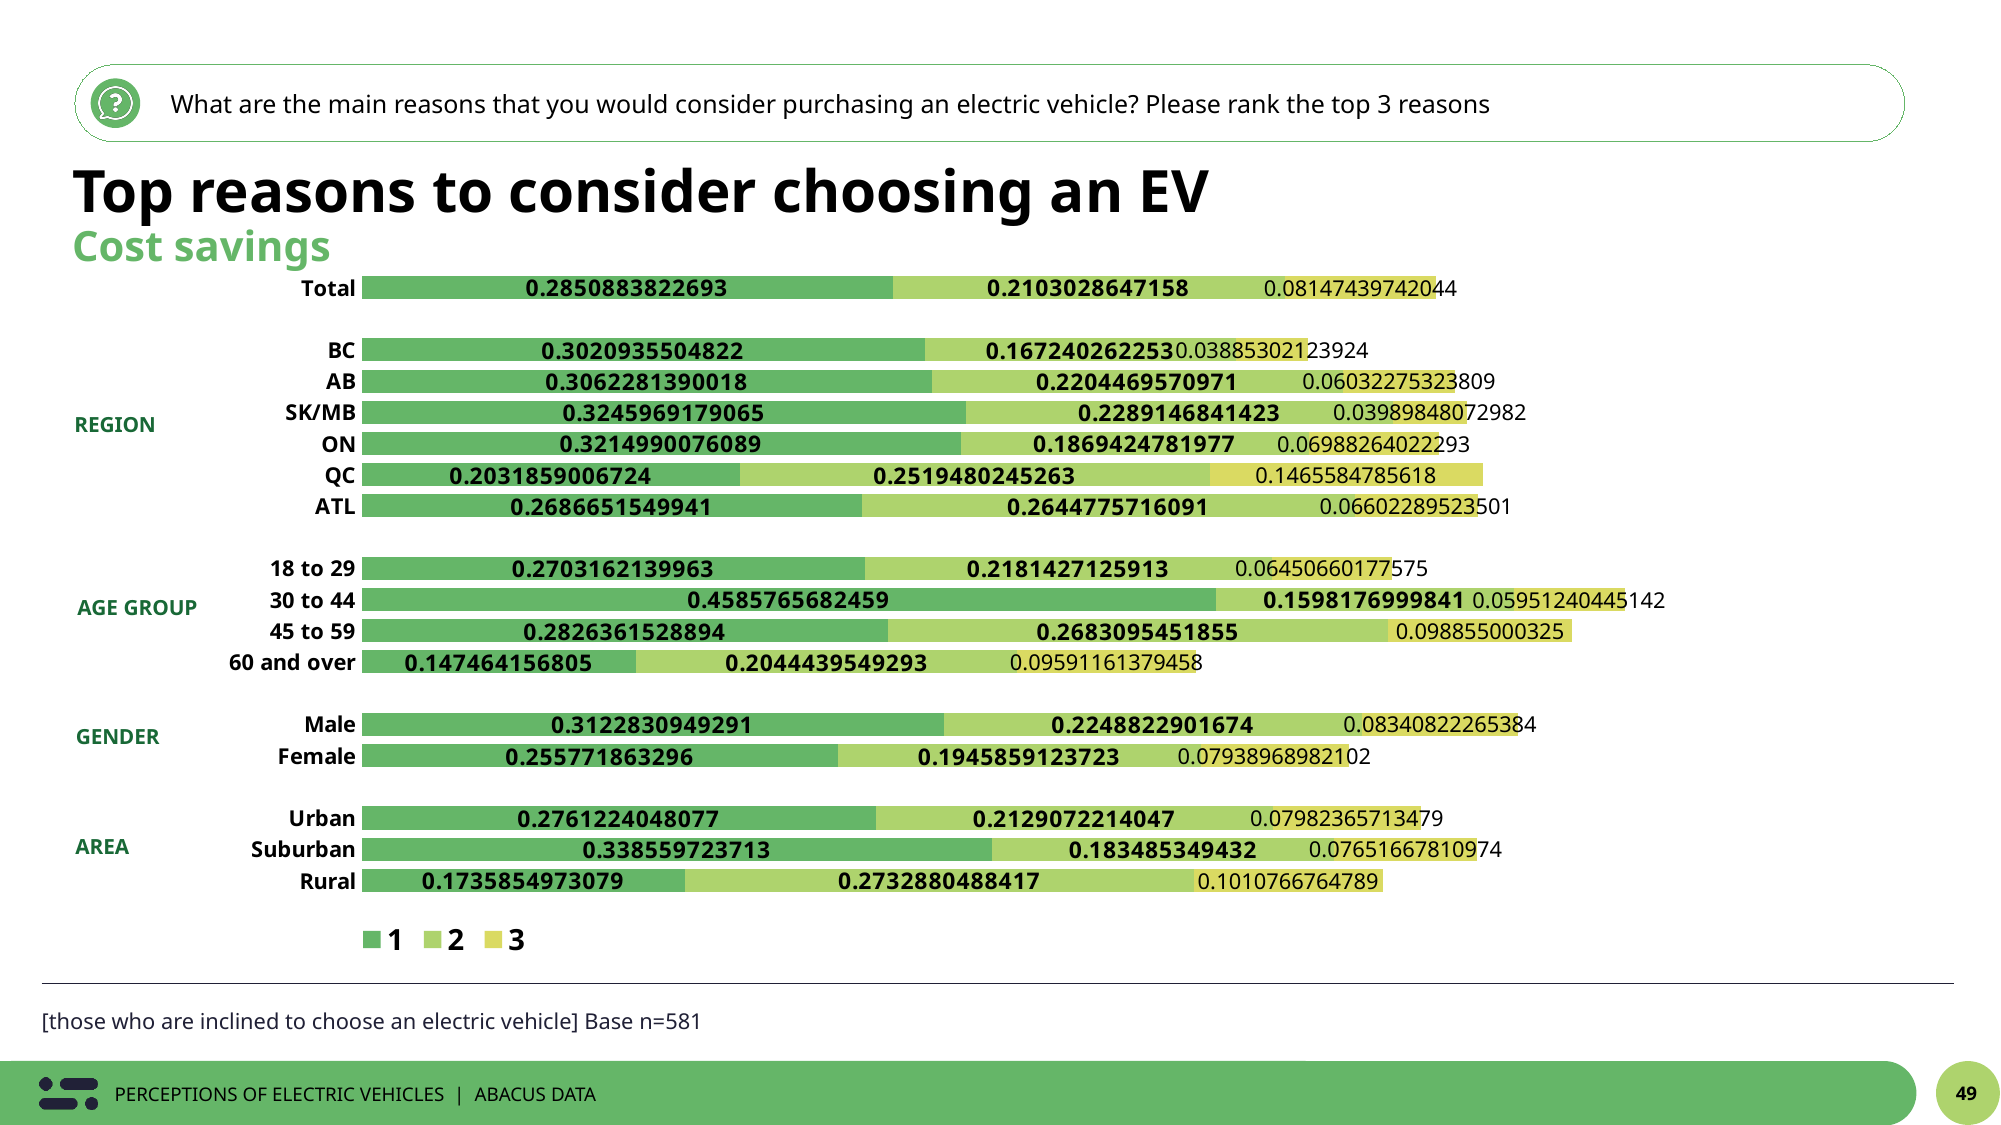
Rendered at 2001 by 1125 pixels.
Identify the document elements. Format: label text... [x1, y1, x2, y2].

list Top reasons to consider choosing an EV Cost savings [57, 171, 1888, 261]
picture [98, 86, 133, 120]
picture [39, 1077, 98, 1110]
chart [57, 261, 1888, 985]
list What are the main reasons that you would consider purchasing an electric vehicle? Please rank the top 3 reasons [155, 80, 1888, 126]
list [those who are inclined to choose an electric vehicle] Base n=581 [26, 1002, 1611, 1053]
